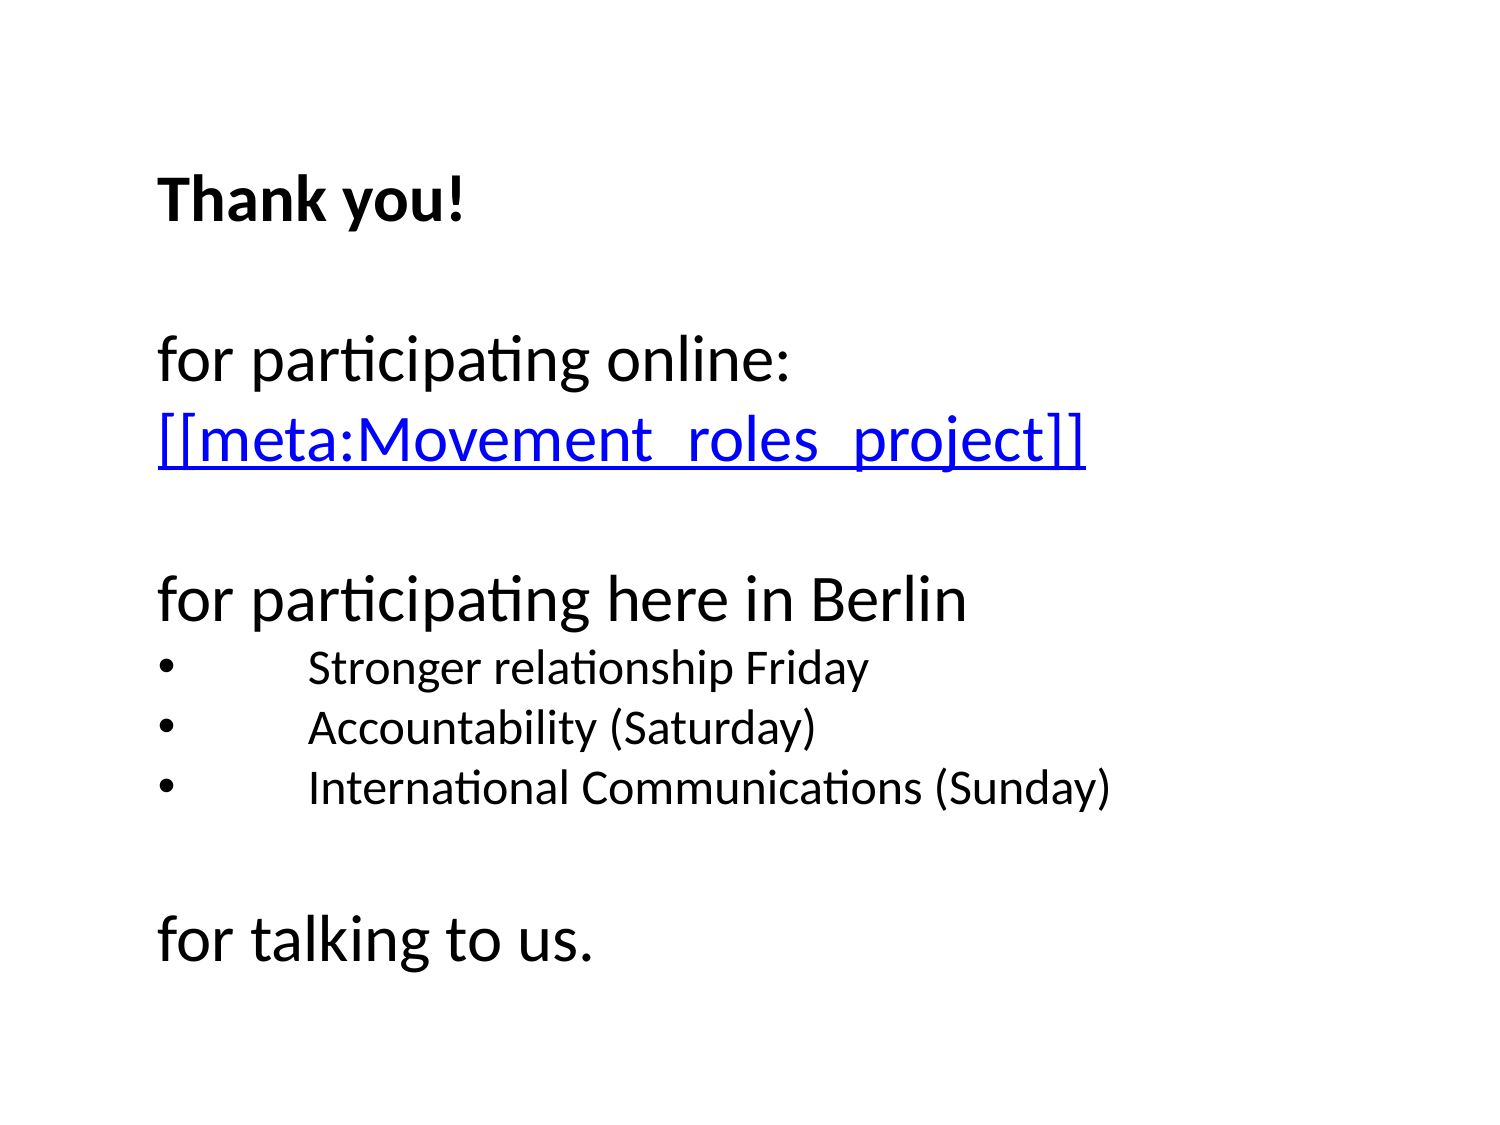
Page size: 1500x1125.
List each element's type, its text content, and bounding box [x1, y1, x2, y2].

text_box Thank you! for participating online: [[meta:Movement_roles_project]] for participating here in Berlin Stronger relationship Friday Accountability (Saturday) International Communications (Sunday) for talking to us. [143, 147, 1418, 983]
